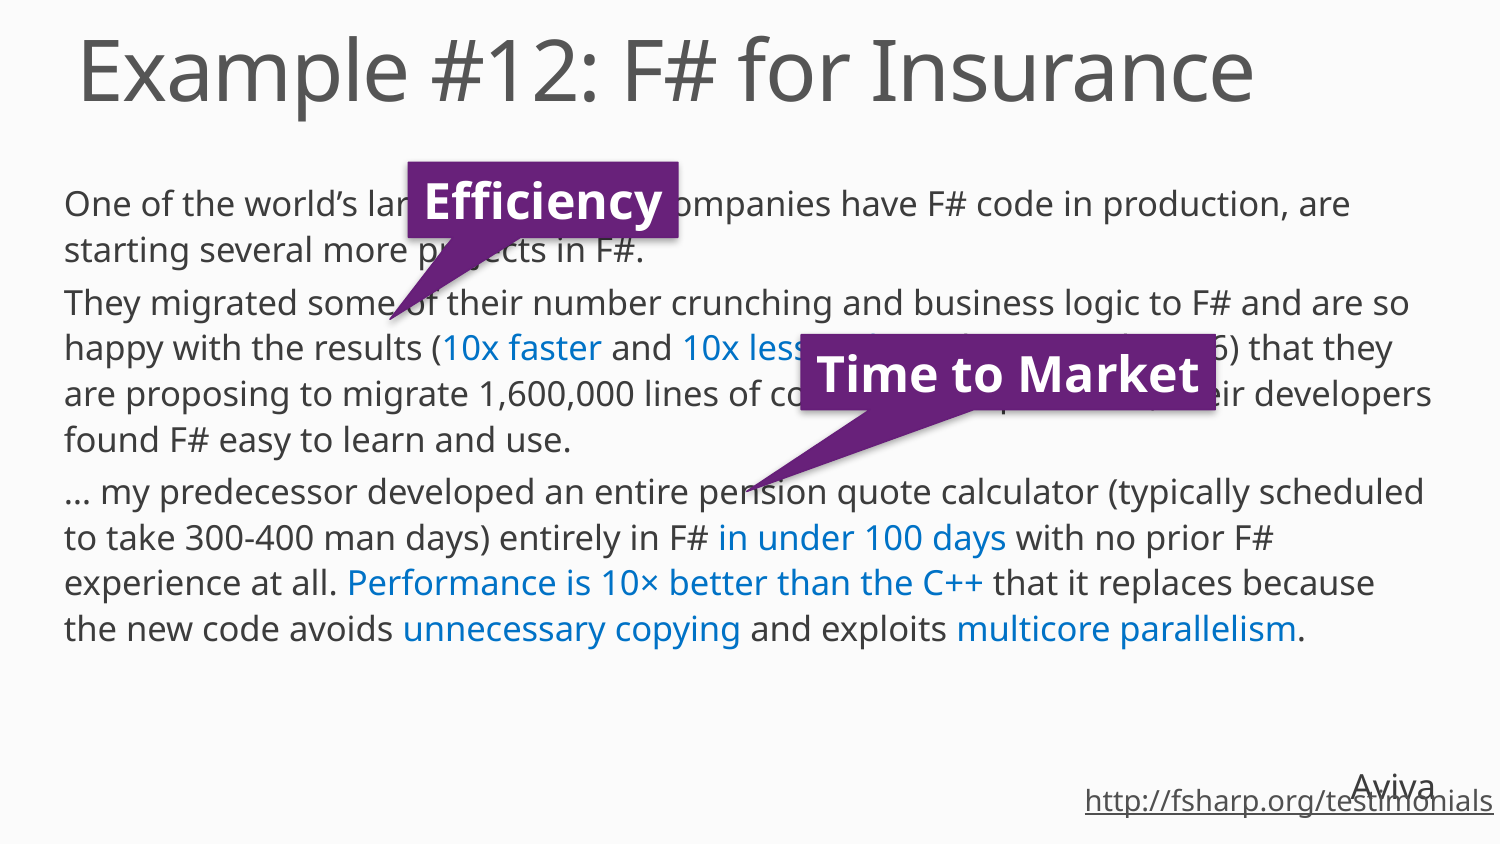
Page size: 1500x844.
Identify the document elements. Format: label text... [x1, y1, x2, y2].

text_box Efficiency [389, 161, 679, 320]
text_box Time to Market [745, 333, 1216, 493]
text_box http://fsharp.org/testimonials [1013, 775, 1500, 828]
title Example #12: F# for Insurance [76, 28, 1424, 122]
list One of the world’s largest insurance companies have F# code in production, are starting several more projects in F#. They migrated some of their number crunching and business logic to F# and are so happy with the results (10x faster and 10x less code vs their Visual C++ 6) that they are proposing to migrate 1,600,000 lines of code to F#. In particular, their developers found F# easy to learn and use. … my predecessor developed an entire pension quote calculator (typically scheduled to take 300-400 man days) entirely in F# in under 100 days with no prior F# experience at all. Performance is 10× better than the C++ that it replaces because the new code avoids unnecessary copying and exploits multicore parallelism. Aviva [63, 178, 1436, 824]
